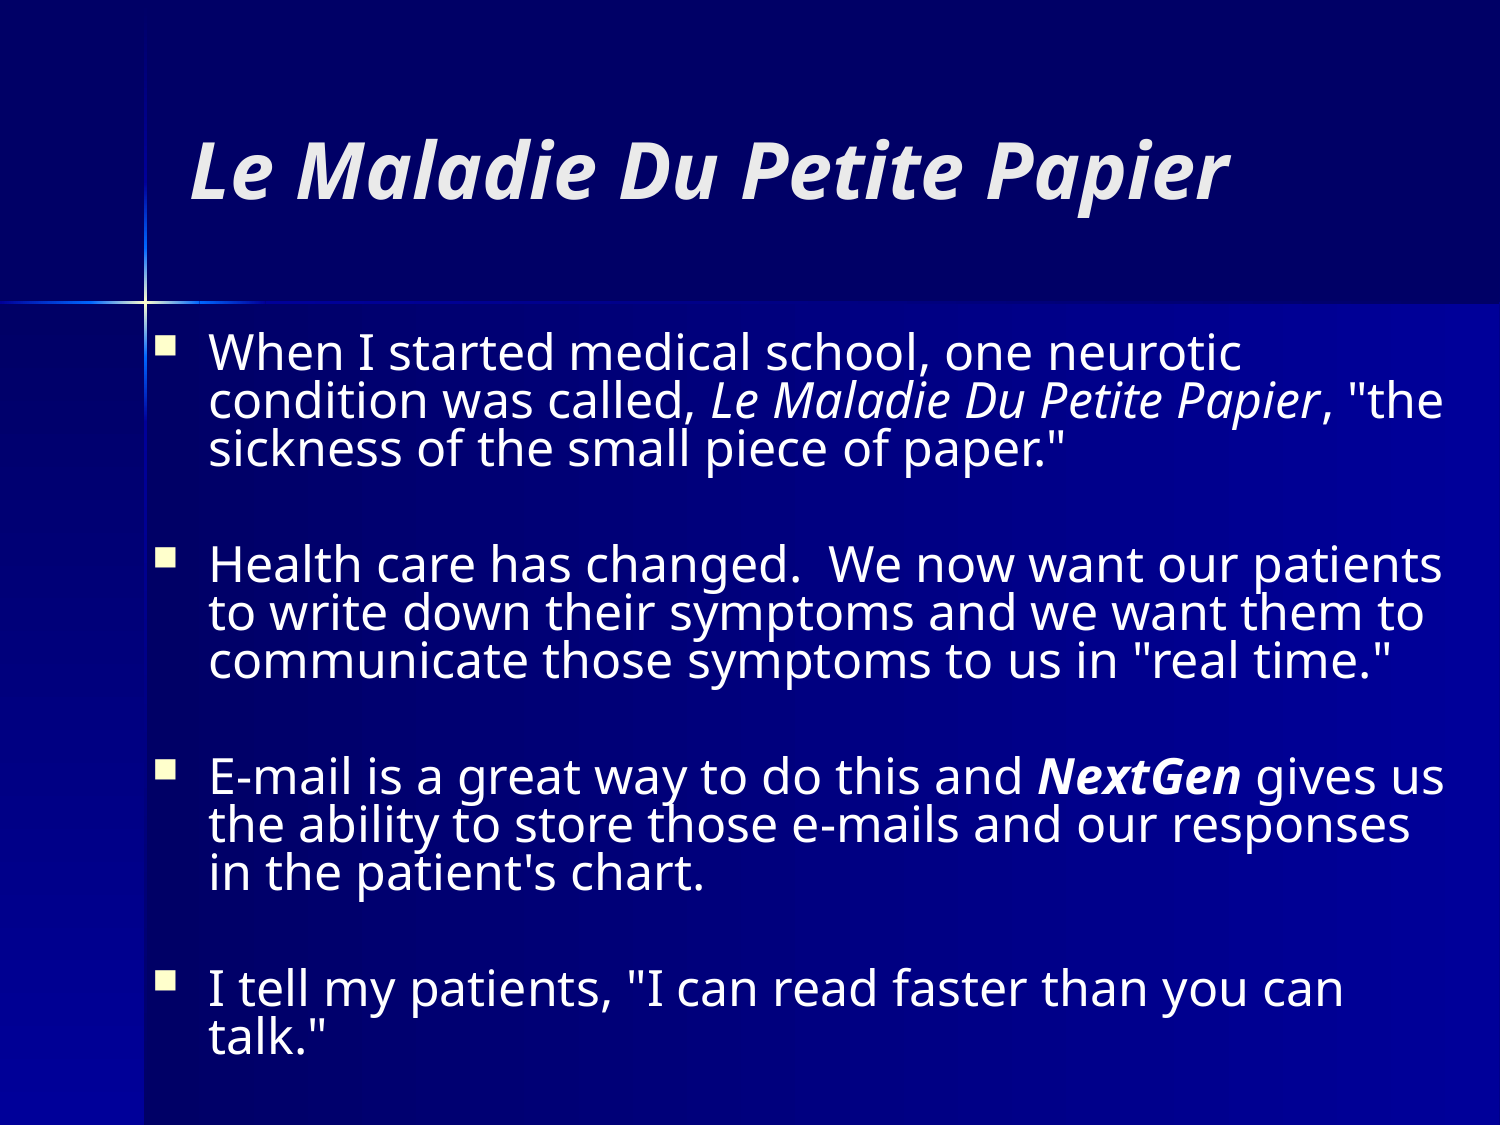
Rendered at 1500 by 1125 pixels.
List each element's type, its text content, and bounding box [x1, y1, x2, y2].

list When I started medical school, one neurotic condition was called, Le Maladie Du Petite Papier, "the sickness of the small piece of paper." Health care has changed. We now want our patients to write down their symptoms and we want them to communicate those symptoms to us in "real time." E-mail is a great way to do this and NextGen gives us the ability to store those e-mails and our responses in the patient's chart. I tell my patients, "I can read faster than you can talk." [137, 324, 1476, 1101]
title Le Maladie Du Petite Papier [174, 49, 1413, 286]
